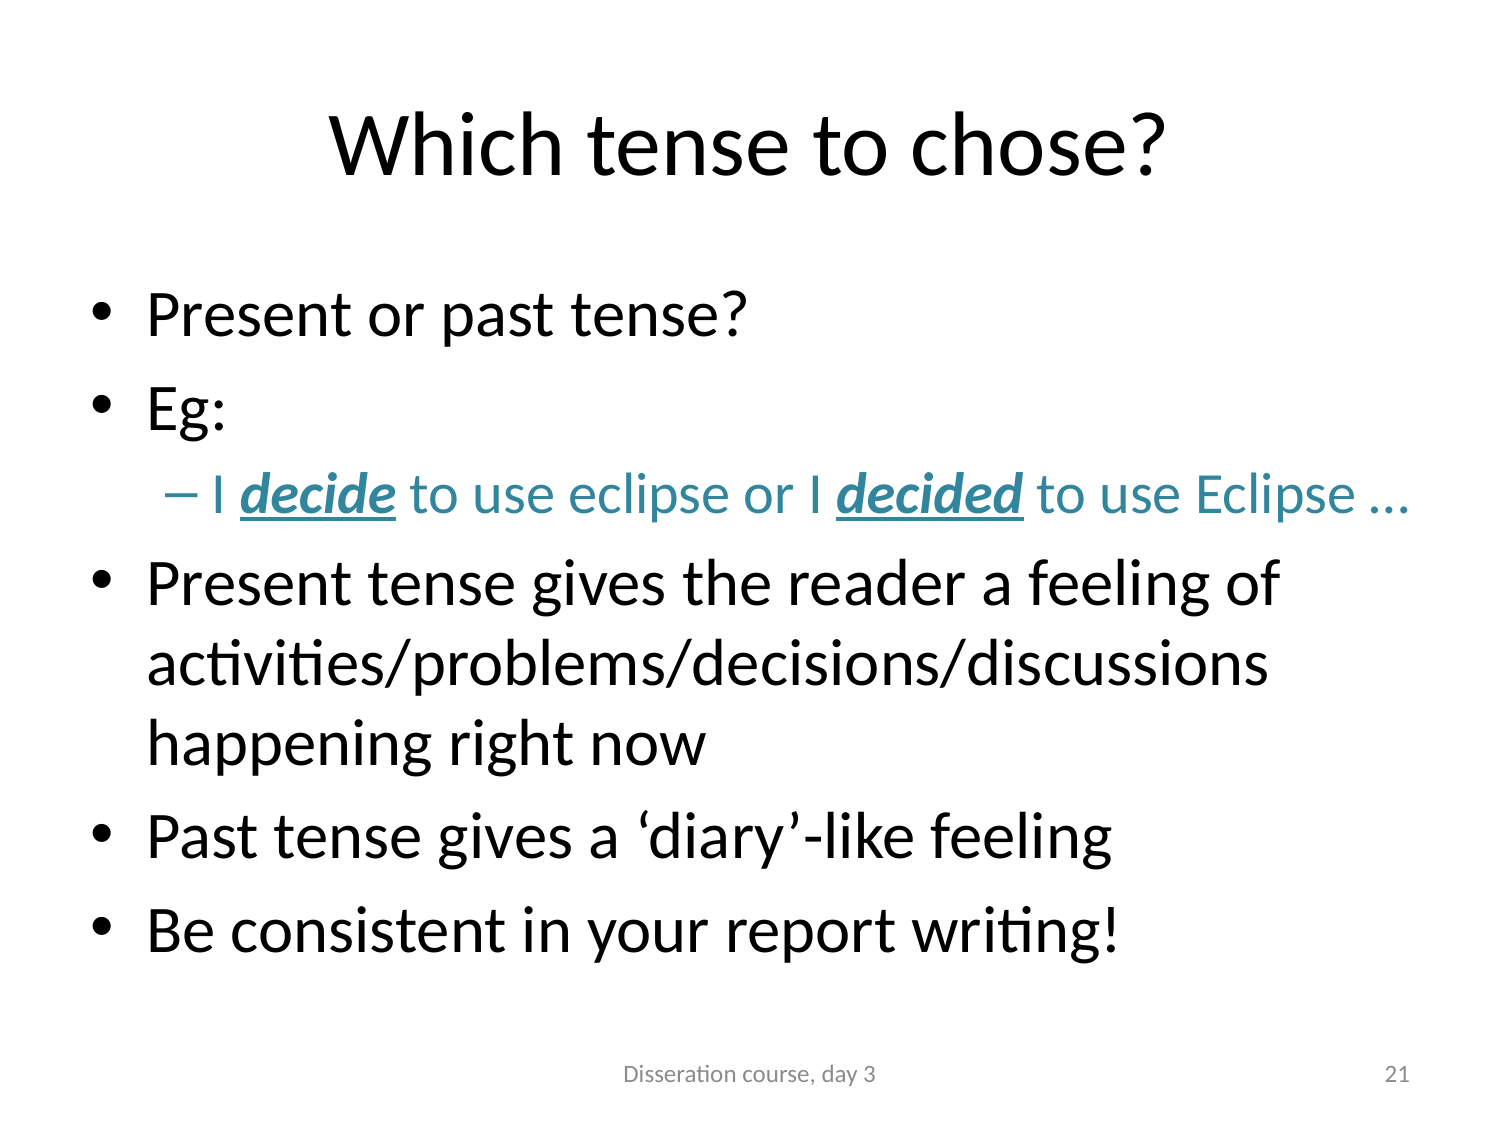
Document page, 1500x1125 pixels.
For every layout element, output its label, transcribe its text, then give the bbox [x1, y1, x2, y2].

title Which tense to chose? [75, 45, 1425, 233]
footer Disseration course, day 3 [512, 1042, 988, 1103]
list Present or past tense? Eg: I decide to use eclipse or I decided to use Eclipse … Present tense gives the reader a feeling of activities/problems/decisions/discussions happening right now Past tense gives a ‘diary’-like feeling Be consistent in your report writing! [75, 262, 1471, 1005]
slide_number 21 [1074, 1042, 1425, 1103]
